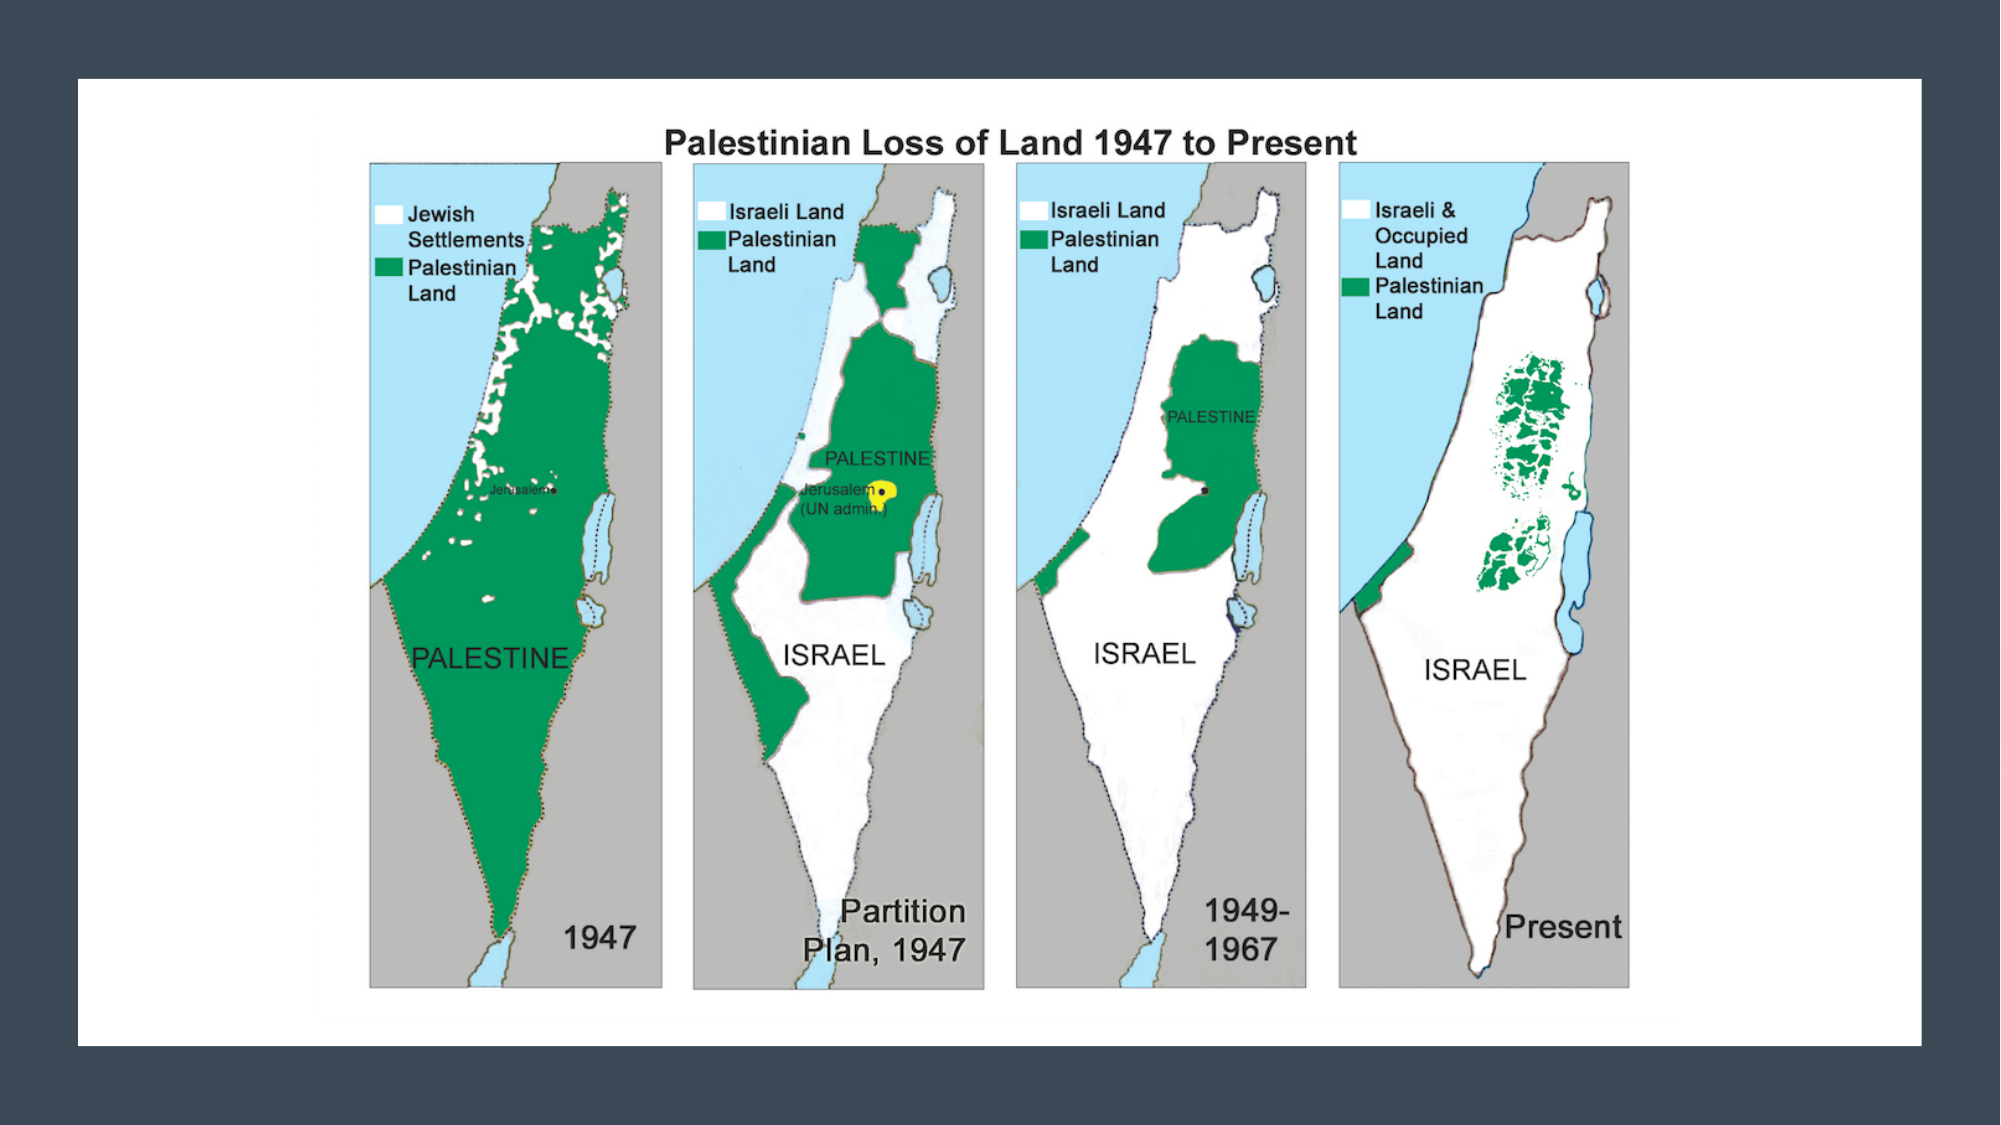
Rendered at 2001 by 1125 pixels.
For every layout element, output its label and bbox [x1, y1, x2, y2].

list [317, 105, 1683, 1020]
text_box [0, 0, 1966, 1091]
picture [0, 0, 2000, 1125]
